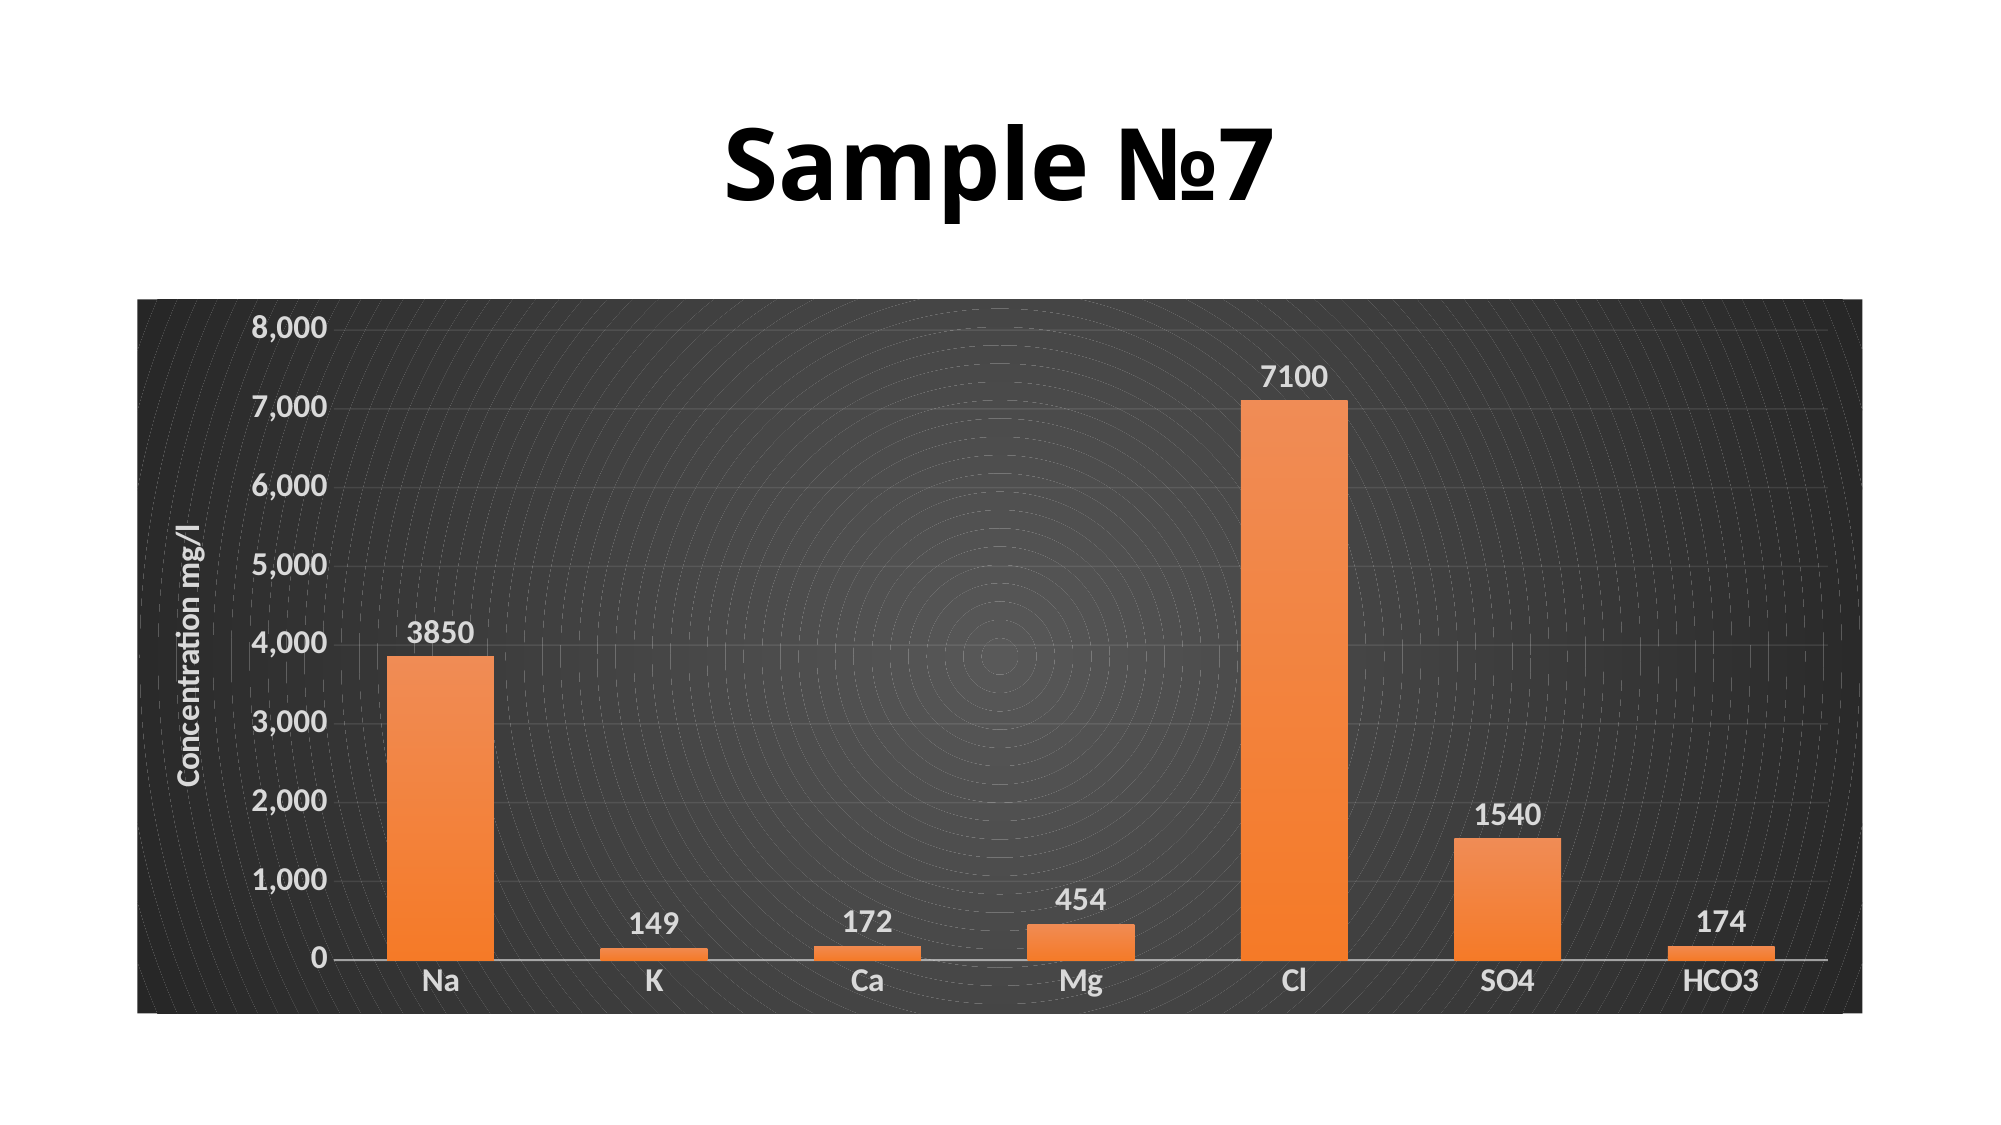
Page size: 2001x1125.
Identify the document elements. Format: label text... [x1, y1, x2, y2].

chart [137, 299, 1863, 1014]
title Sample №7 [137, 59, 1863, 278]
